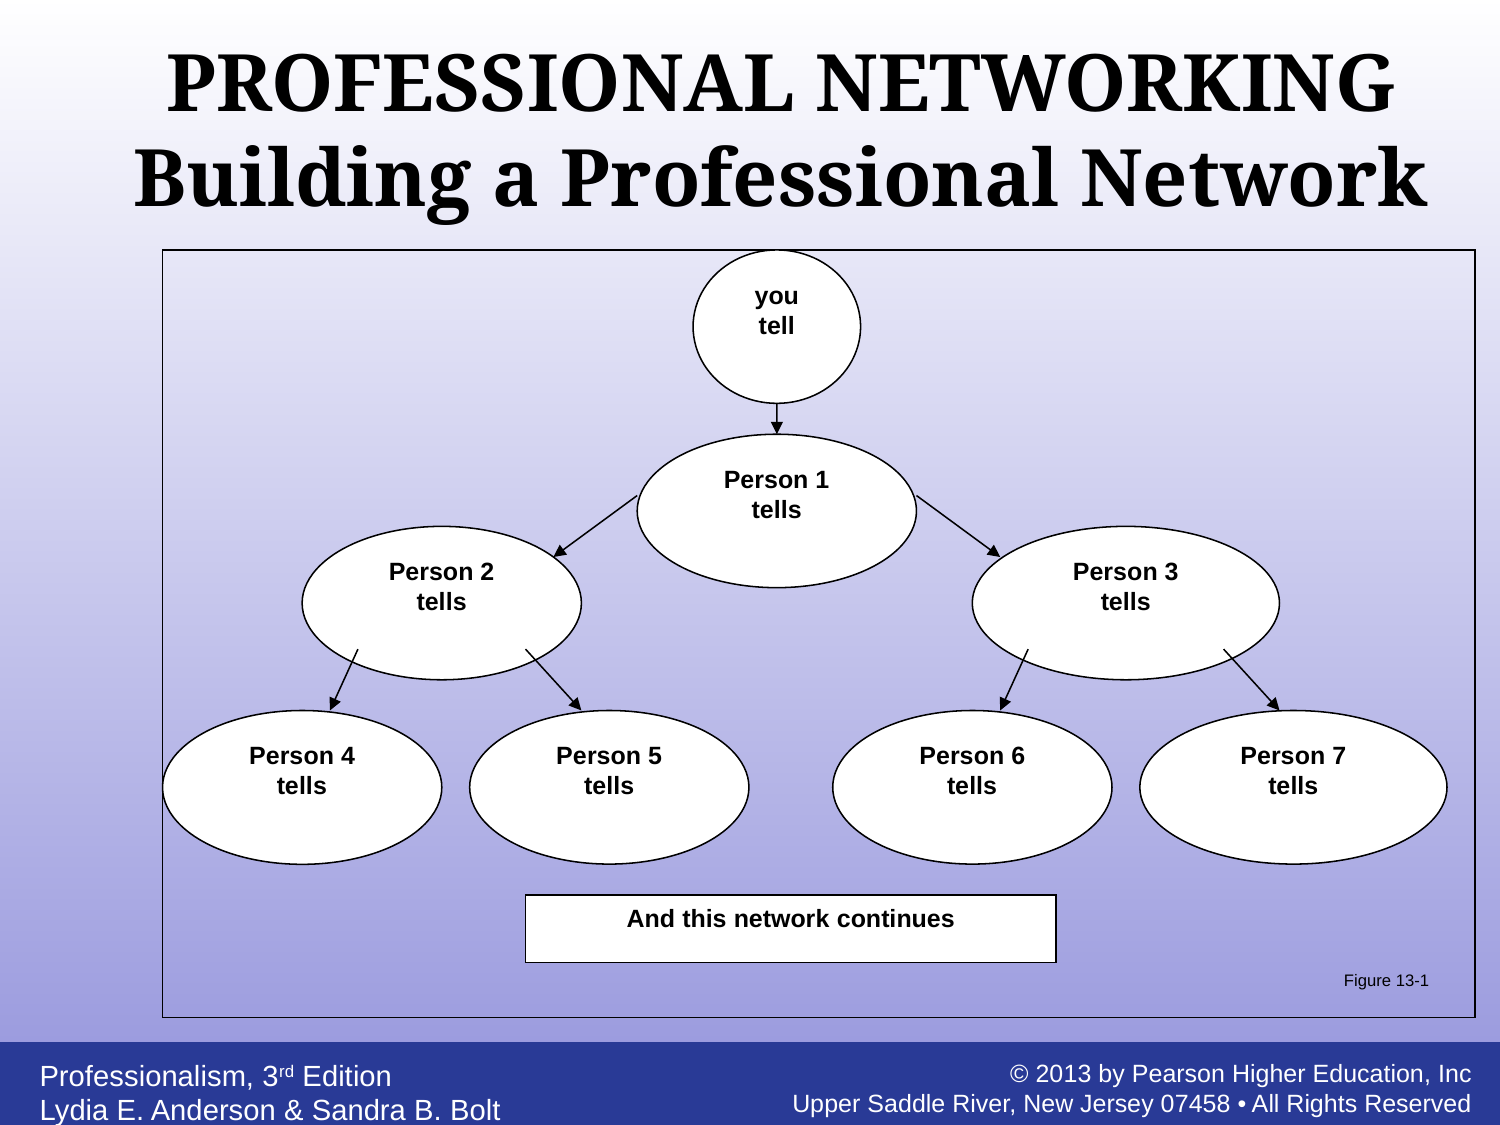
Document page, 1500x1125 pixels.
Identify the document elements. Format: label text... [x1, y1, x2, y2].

text_box PROFESSIONAL NETWORKING Building a Professional Network [87, 24, 1475, 230]
picture [0, 1042, 1500, 1125]
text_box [162, 249, 1476, 1018]
